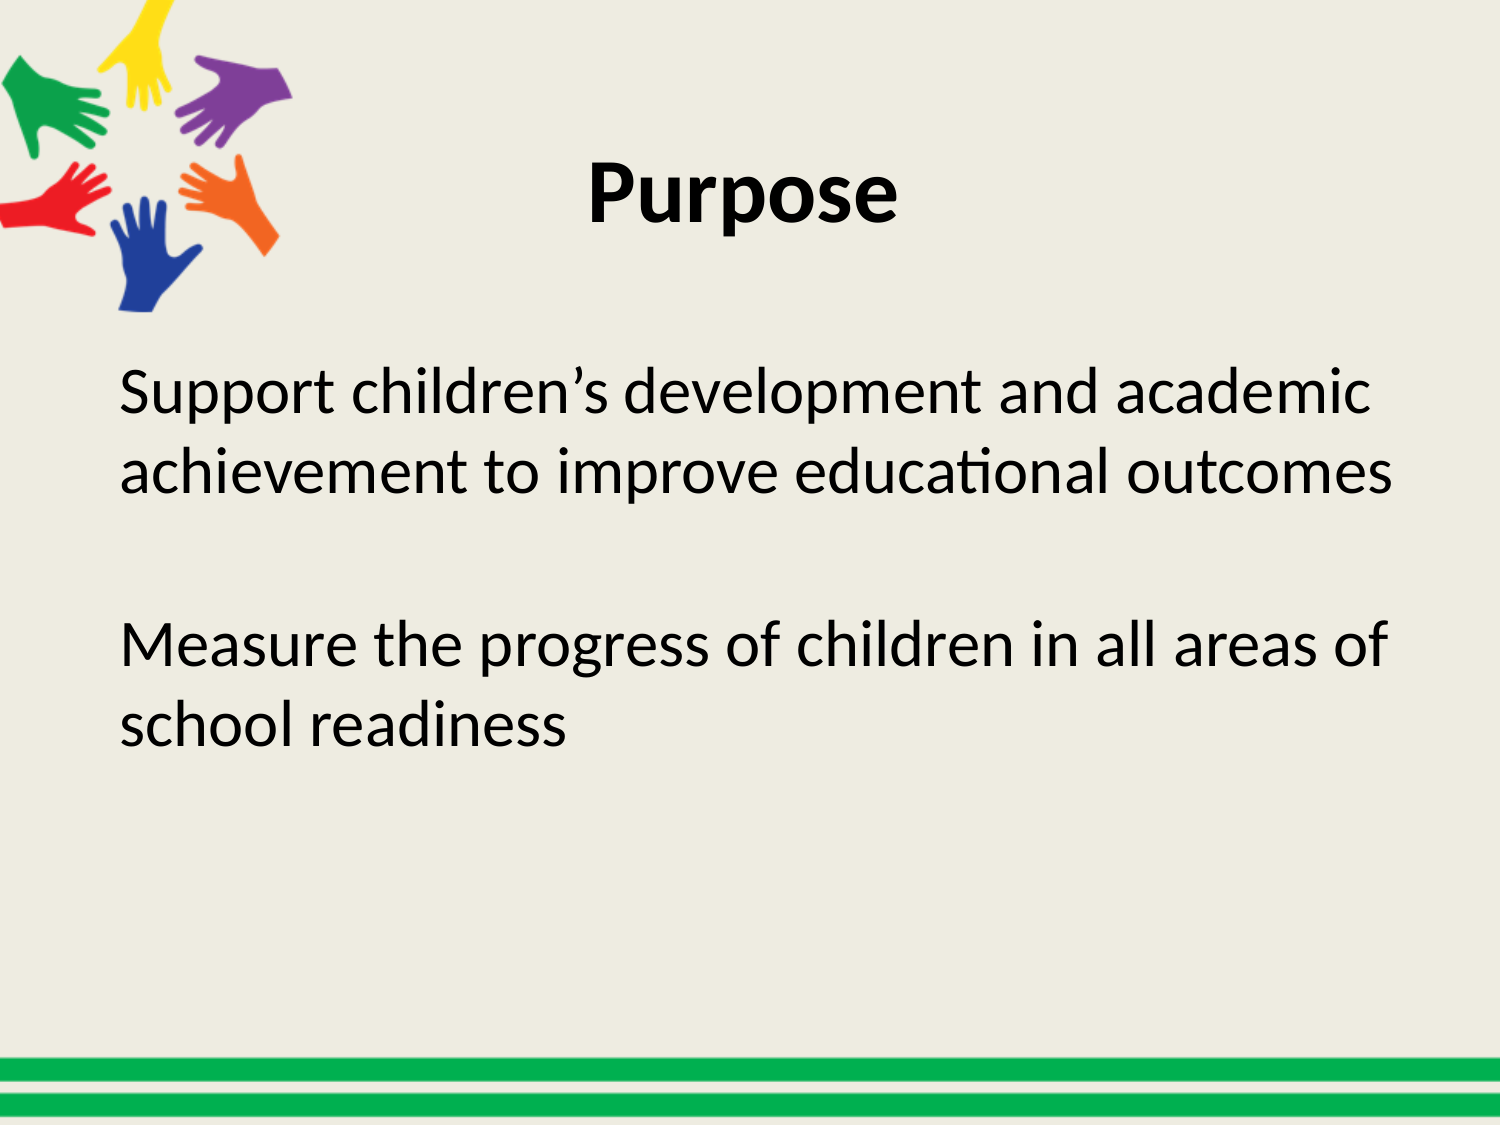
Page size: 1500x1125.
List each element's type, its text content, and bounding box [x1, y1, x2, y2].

picture [0, 0, 1500, 1125]
list Support children’s development and academic achievement to improve educational outcomes Measure the progress of children in all areas of school readiness [104, 338, 1427, 860]
title Purpose [48, 71, 1440, 300]
